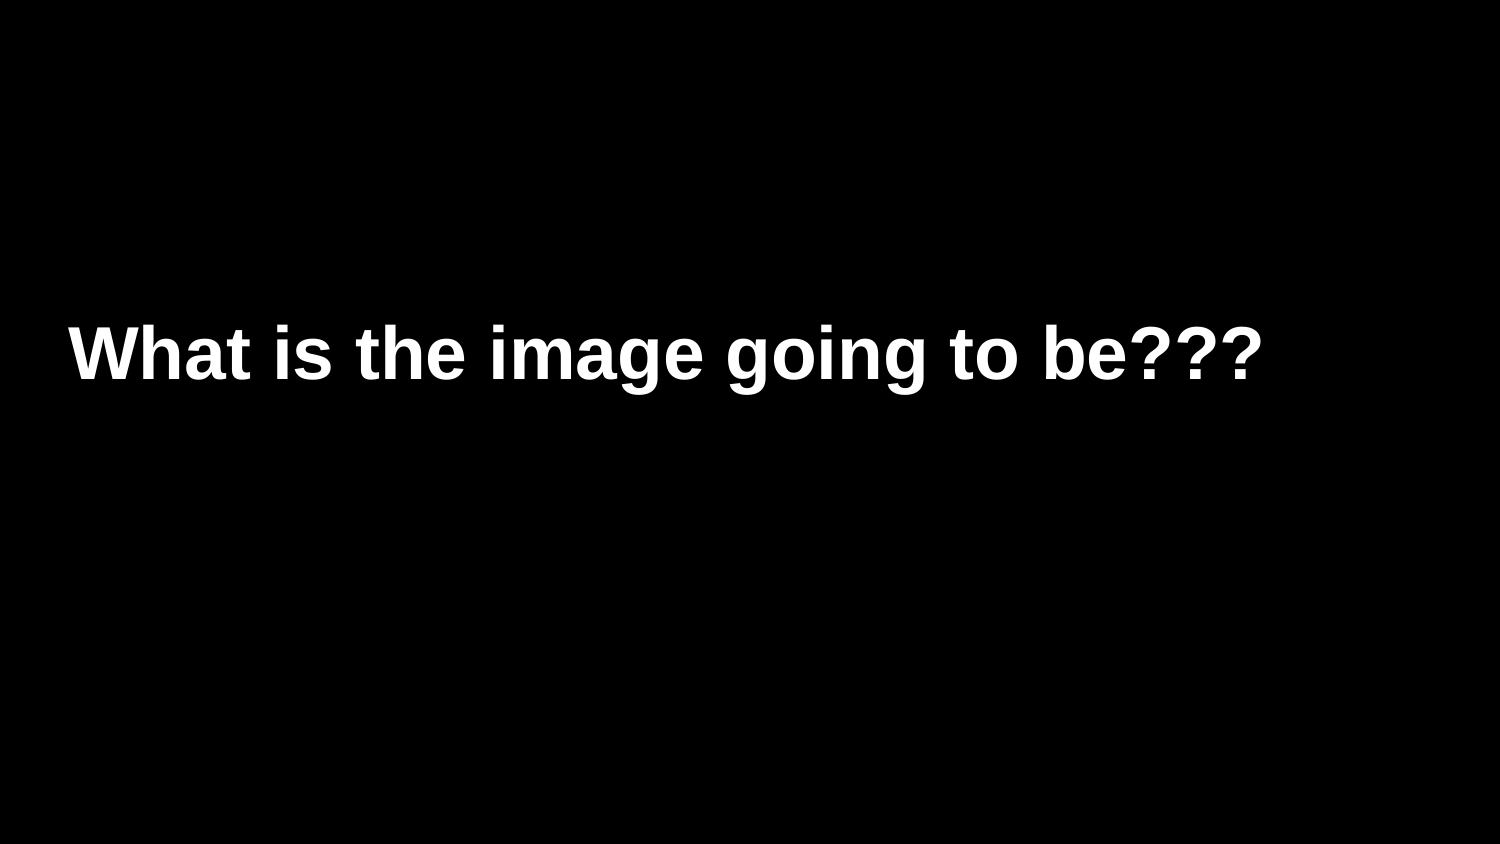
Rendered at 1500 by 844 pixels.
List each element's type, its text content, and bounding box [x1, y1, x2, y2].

title What is the image going to be??? [53, 268, 1403, 410]
